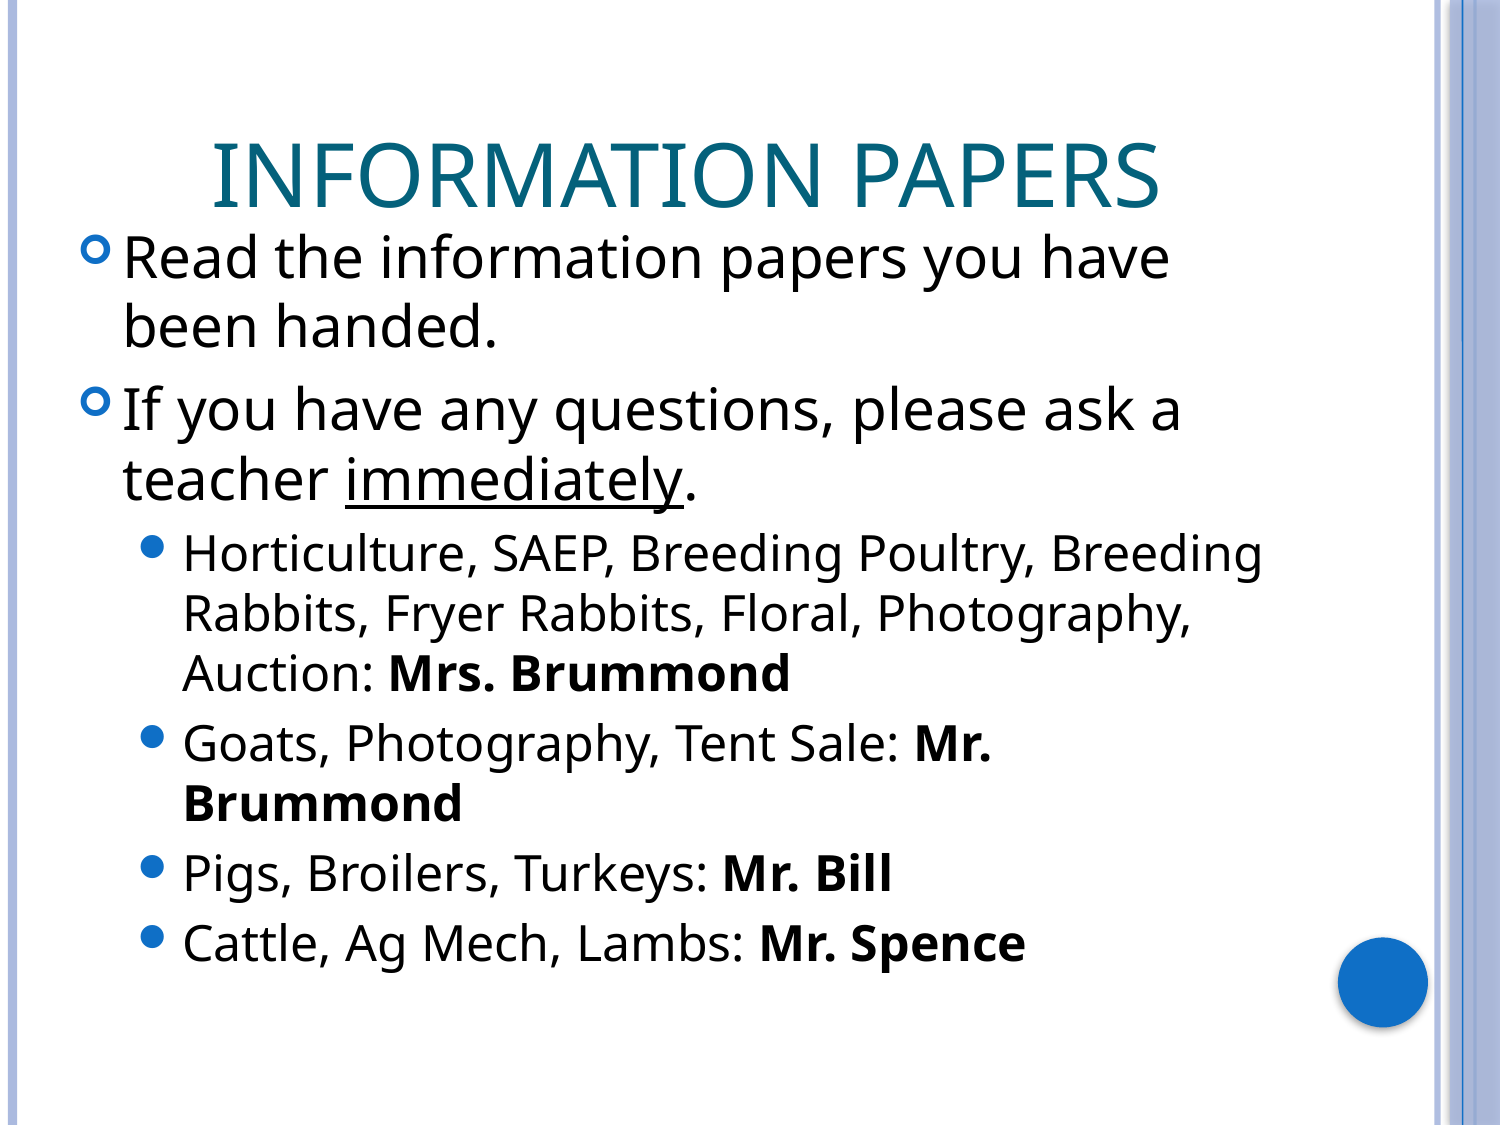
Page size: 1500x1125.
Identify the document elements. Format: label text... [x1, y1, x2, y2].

title Information Papers [75, 45, 1300, 212]
list Read the information papers you have been handed. If you have any questions, please ask a teacher immediately. Horticulture, SAEP, Breeding Poultry, Breeding Rabbits, Fryer Rabbits, Floral, Photography, Auction: Mrs. Brummond Goats, Photography, Tent Sale: Mr. Brummond Pigs, Broilers, Turkeys: Mr. Bill Cattle, Ag Mech, Lambs: Mr. Spence [62, 212, 1300, 1100]
